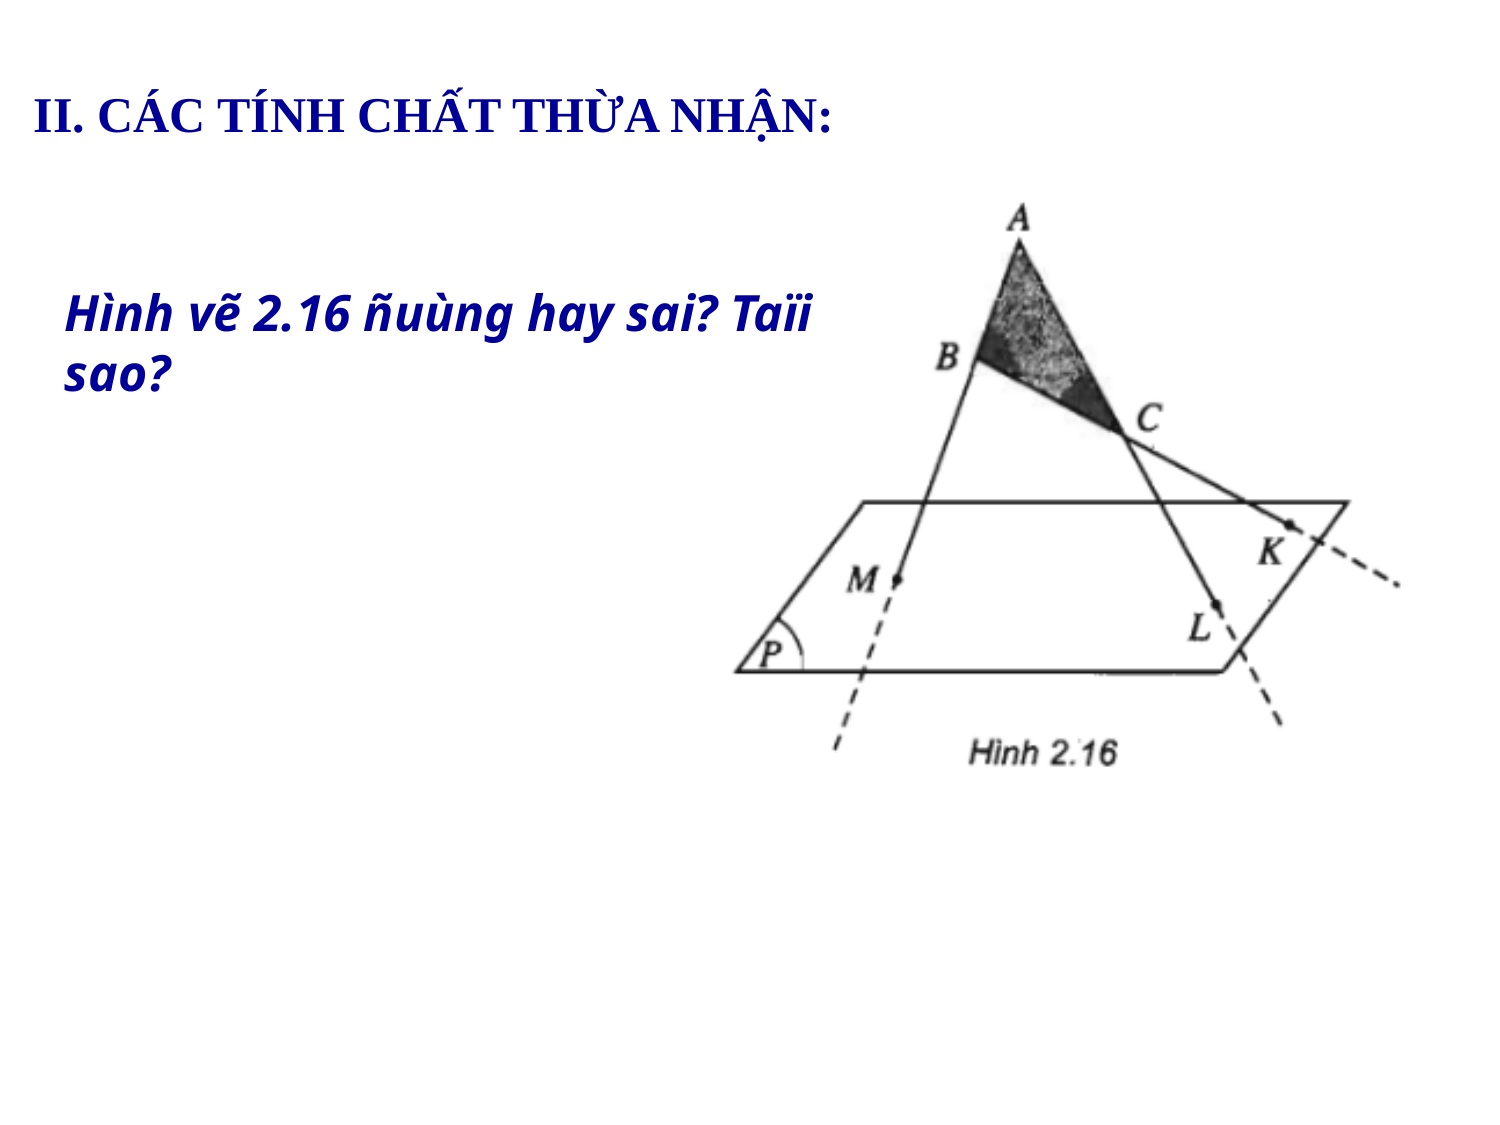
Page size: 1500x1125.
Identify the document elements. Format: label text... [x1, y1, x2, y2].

picture [682, 162, 1438, 818]
text_box Hình vẽ 2.16 ñuùng hay sai? Taïi sao? [49, 274, 677, 409]
text_box II. CÁC TÍNH CHẤT THỪA NHẬN: [19, 74, 850, 150]
